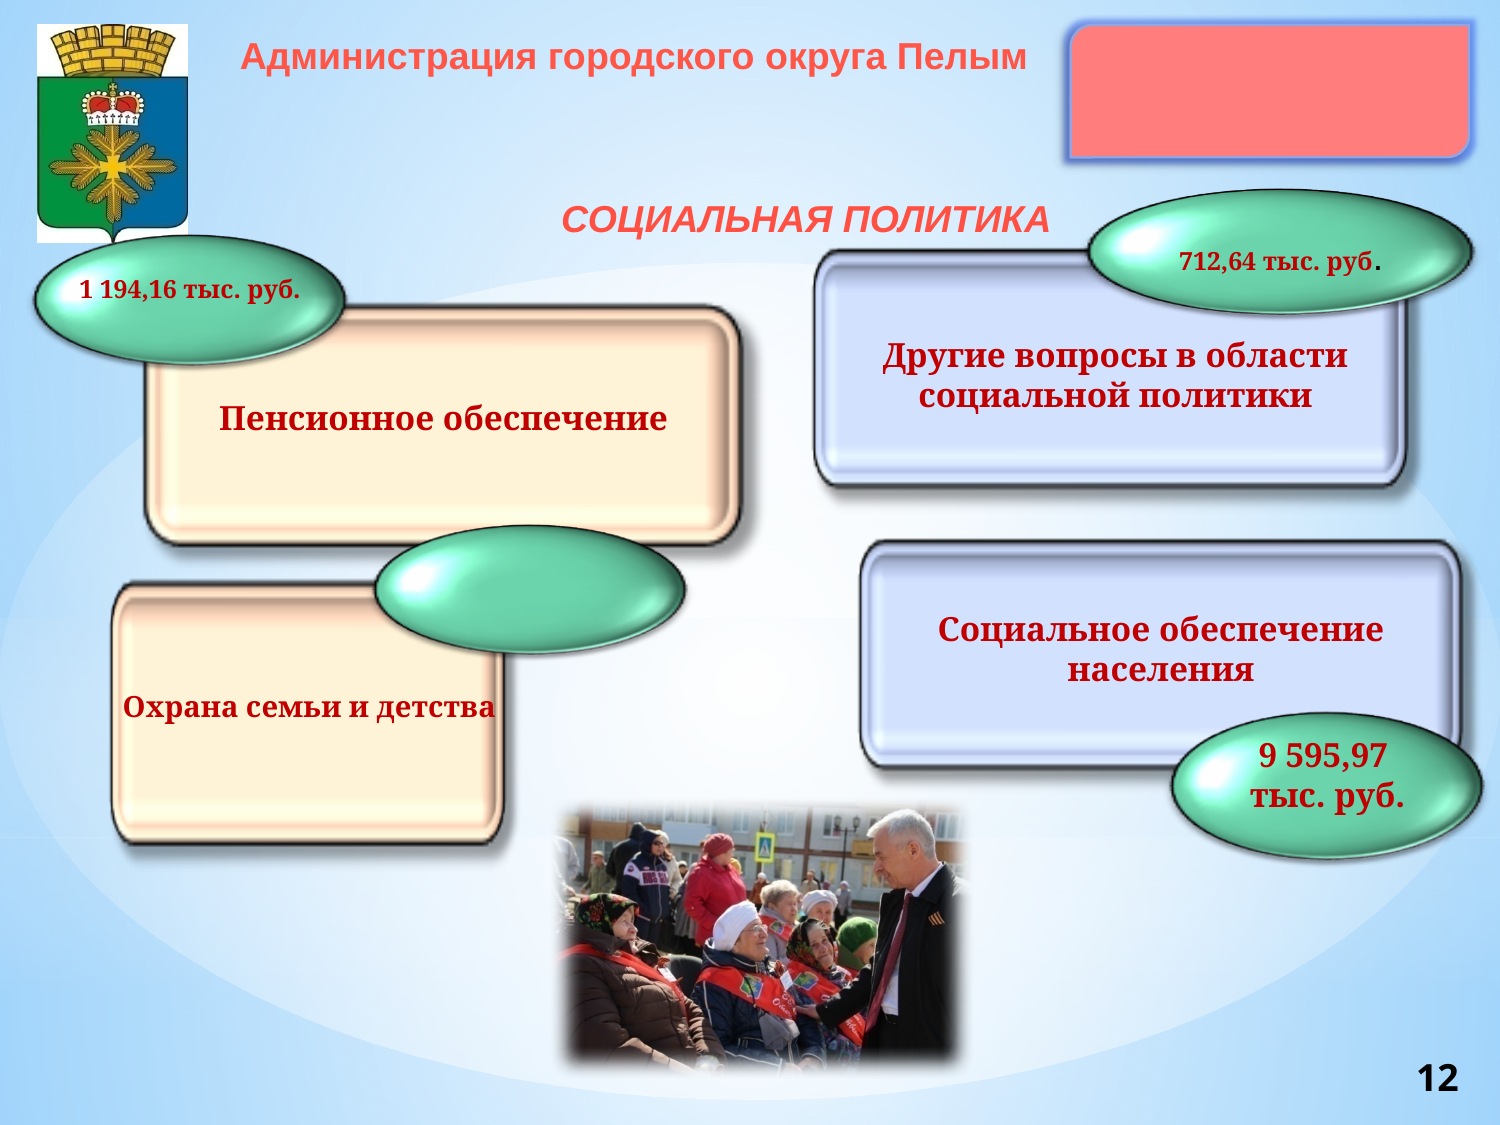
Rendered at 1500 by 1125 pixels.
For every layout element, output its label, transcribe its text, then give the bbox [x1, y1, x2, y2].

picture [19, 24, 361, 376]
picture [1157, 709, 1498, 872]
text_box Администрация городского округа Пелым [225, 24, 1066, 85]
picture [359, 522, 701, 665]
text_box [32, 267, 1488, 1125]
text_box СОЦИАЛЬНАЯ ПОЛИТИКА [212, 187, 1067, 248]
picture [549, 795, 975, 1080]
picture [806, 186, 1492, 523]
text_box [1069, 23, 1471, 159]
